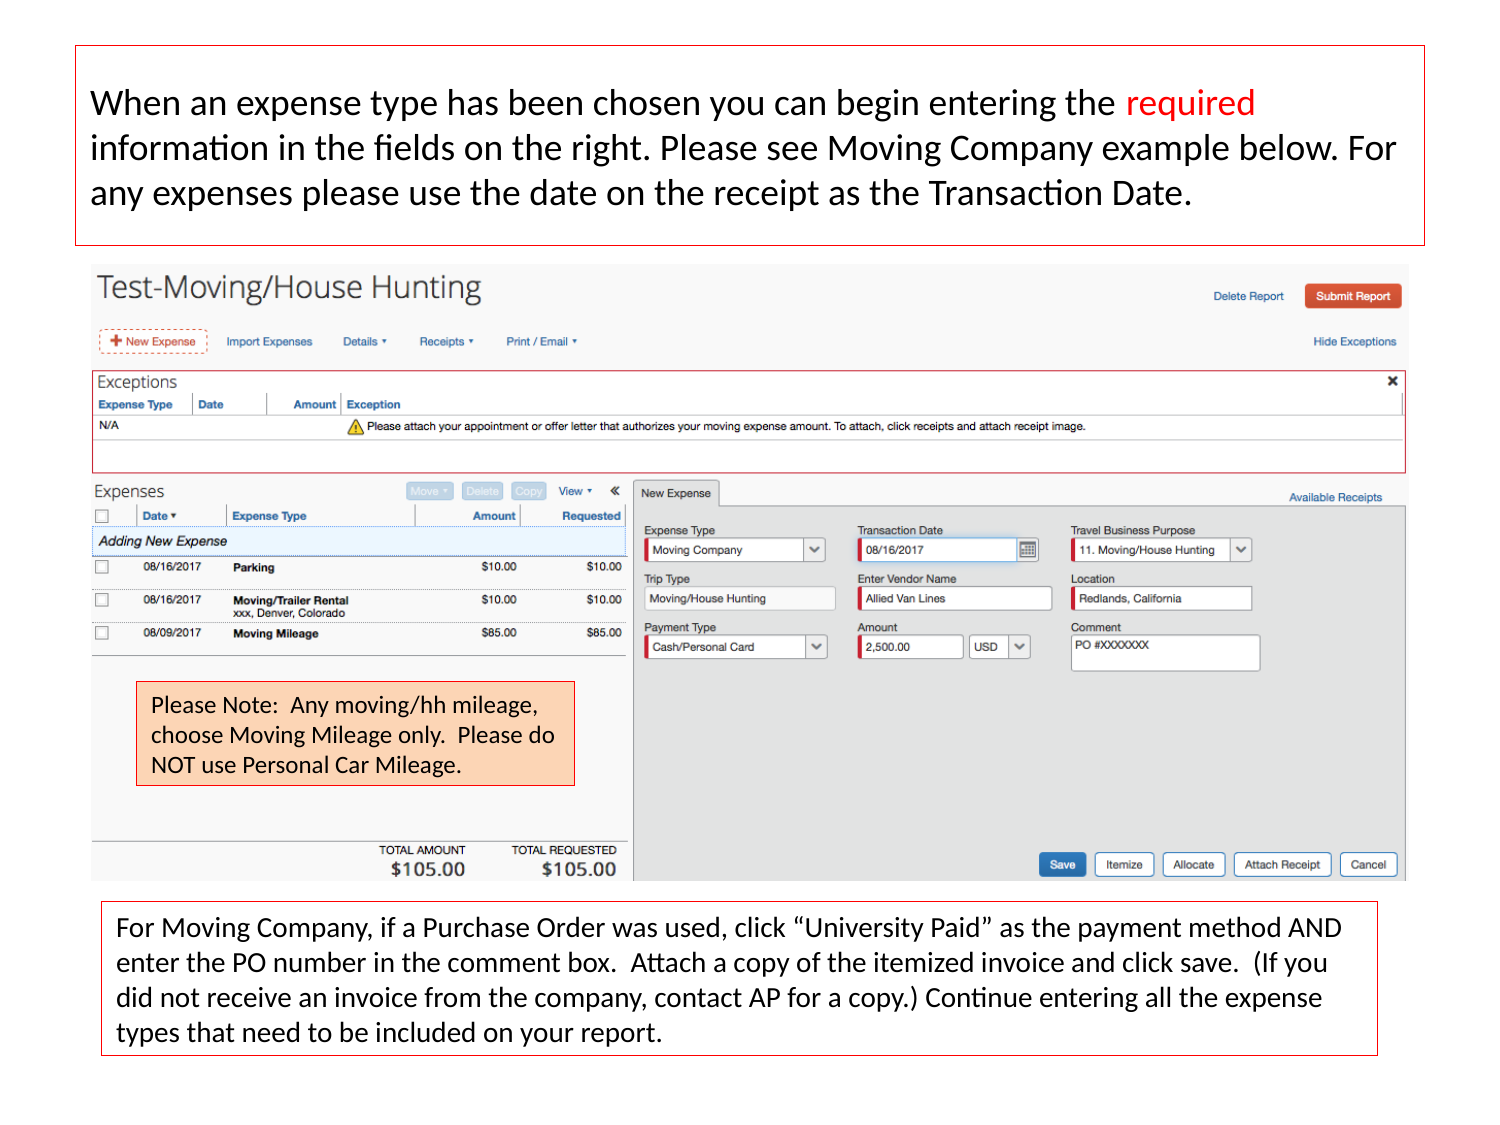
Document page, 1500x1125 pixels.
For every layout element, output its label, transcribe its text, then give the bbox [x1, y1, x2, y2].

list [90, 264, 1410, 881]
title When an expense type has been chosen you can begin entering the required information in the fields on the right. Please see Moving Company example below. For any expenses please use the date on the receipt as the Transaction Date. [75, 45, 1425, 246]
text_box For Moving Company, if a Purchase Order was used, click “University Paid” as the payment method AND enter the PO number in the comment box. Attach a copy of the itemized invoice and click save. (If you did not receive an invoice from the company, contact AP for a copy.) Continue entering all the expense types that need to be included on your report. [101, 901, 1378, 1056]
